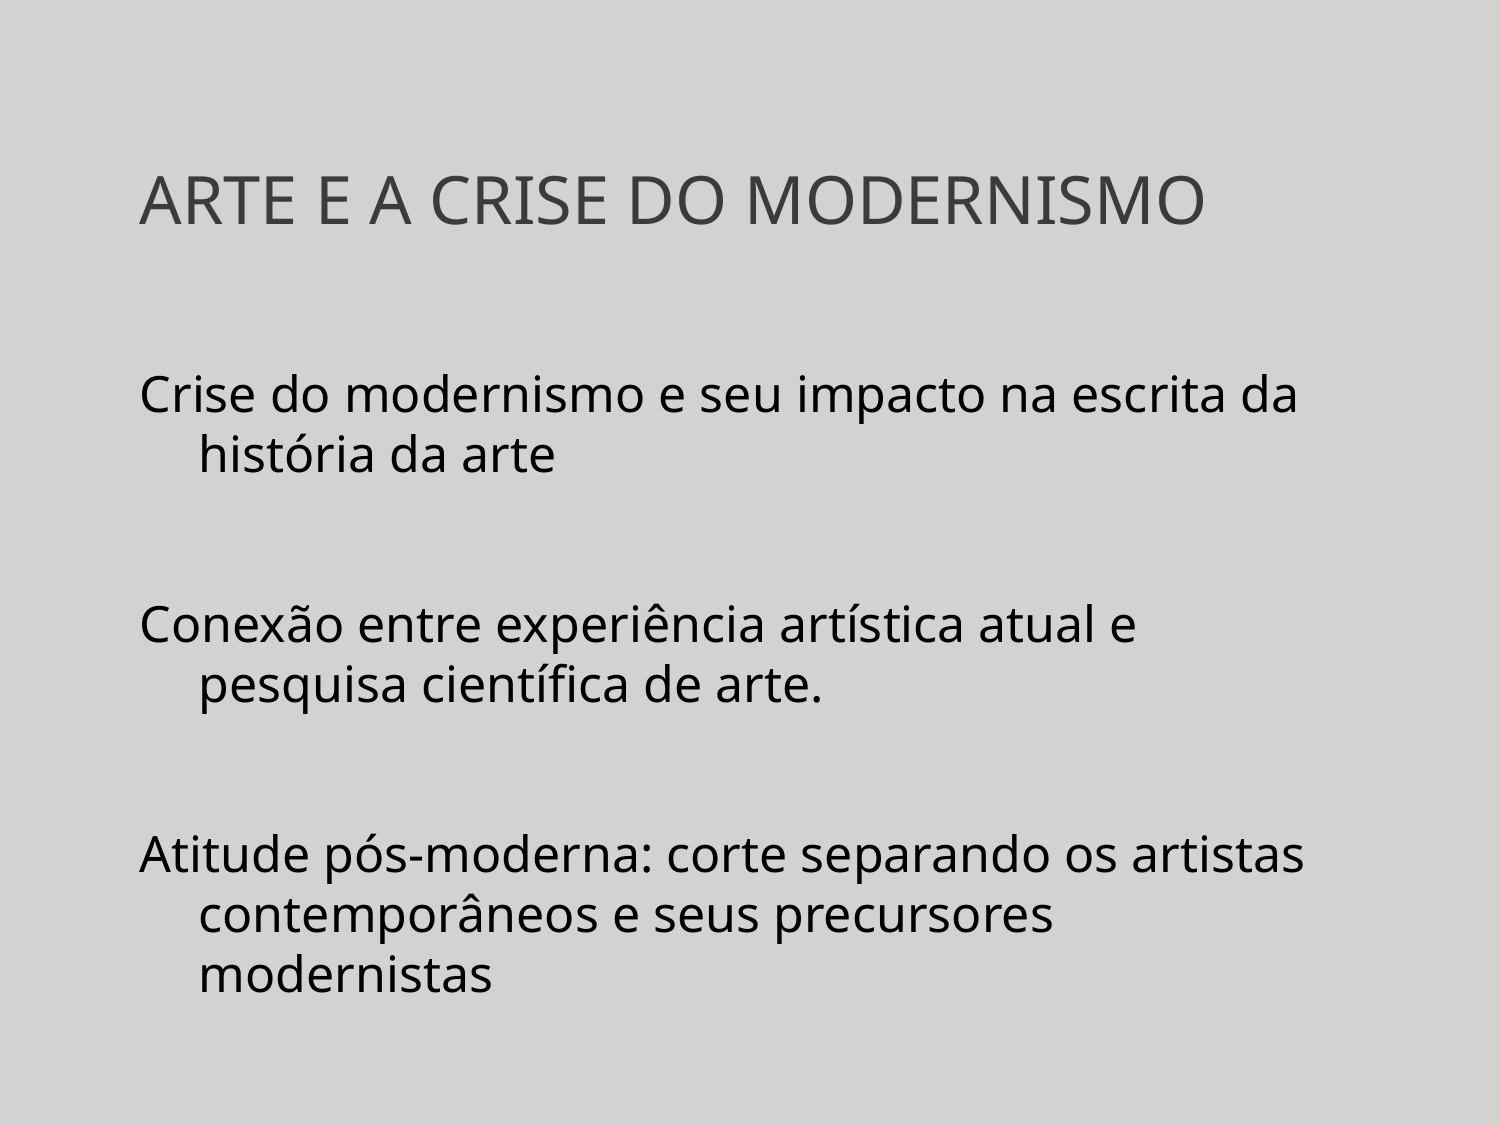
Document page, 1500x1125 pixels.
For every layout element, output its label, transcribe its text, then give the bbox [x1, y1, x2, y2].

list Crise do modernismo e seu impacto na escrita da história da arte Conexão entre experiência artística atual e pesquisa científica de arte. Atitude pós-moderna: corte separando os artistas contemporâneos e seus precursores modernistas [125, 362, 1363, 1038]
title ARTE E A CRISE DO MODERNISMO [125, 75, 1402, 238]
